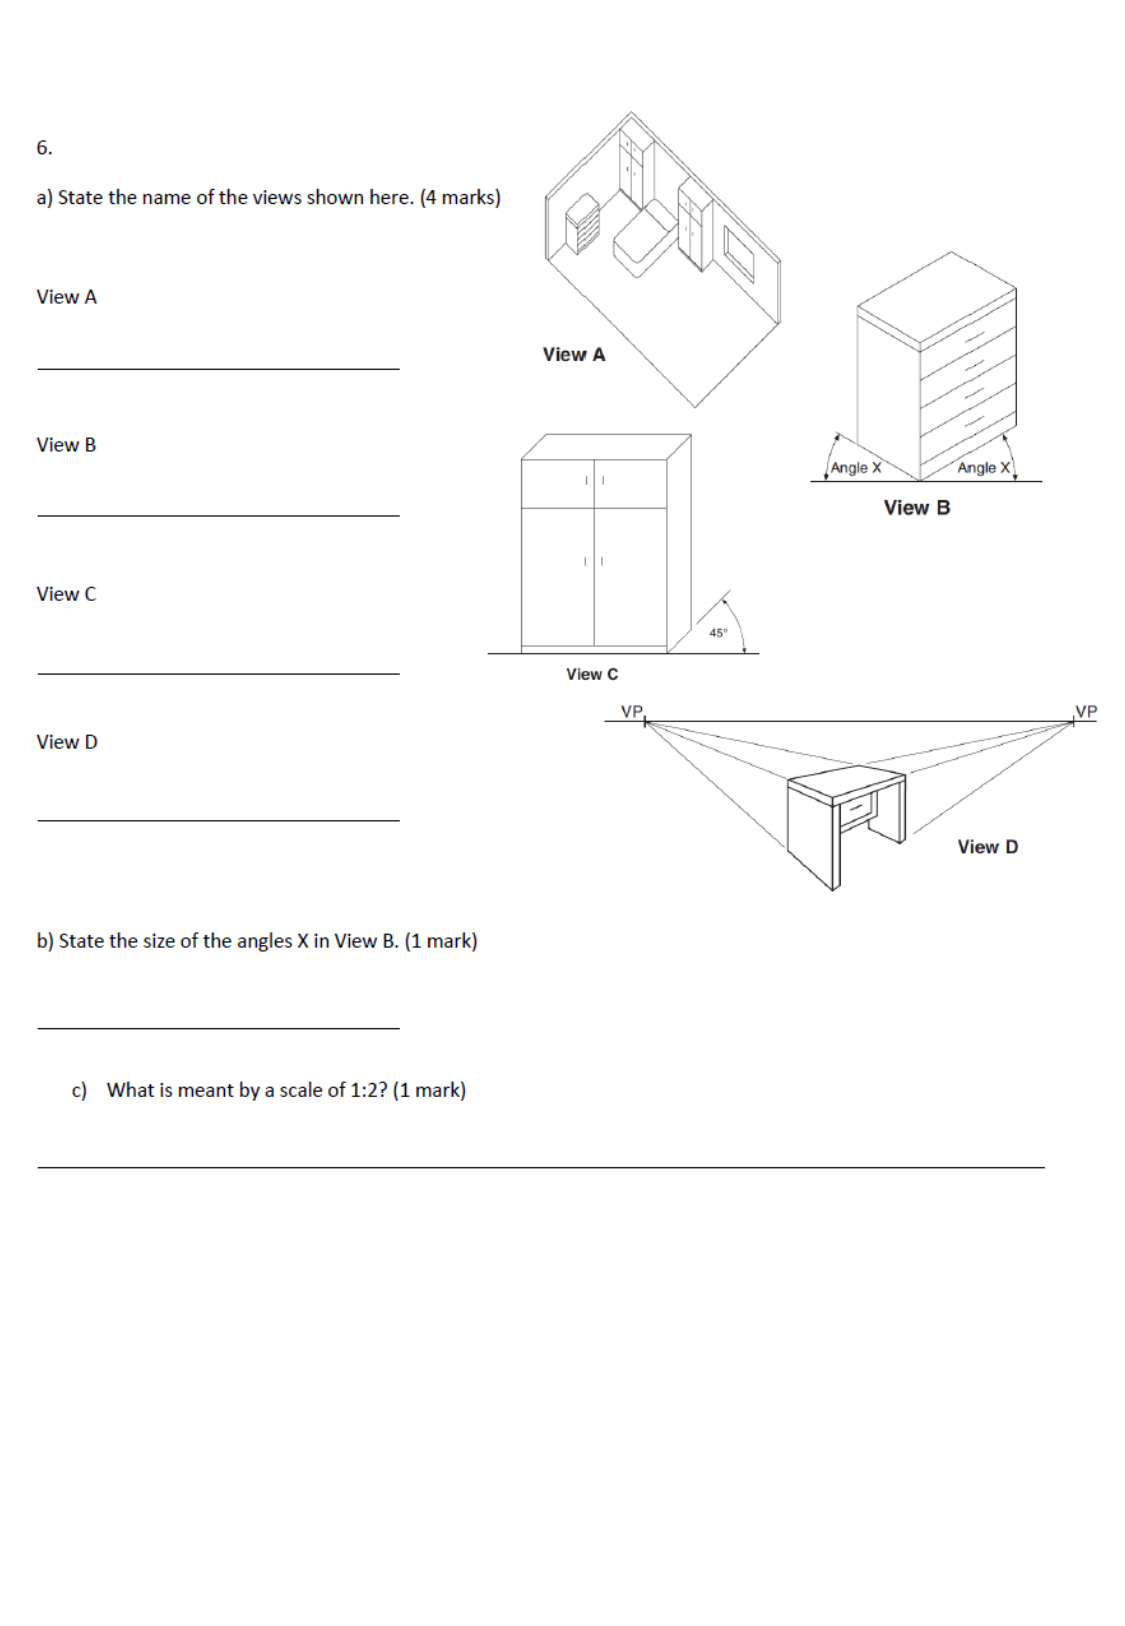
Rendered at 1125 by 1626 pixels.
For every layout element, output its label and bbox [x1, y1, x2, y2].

picture [18, 103, 1109, 1203]
